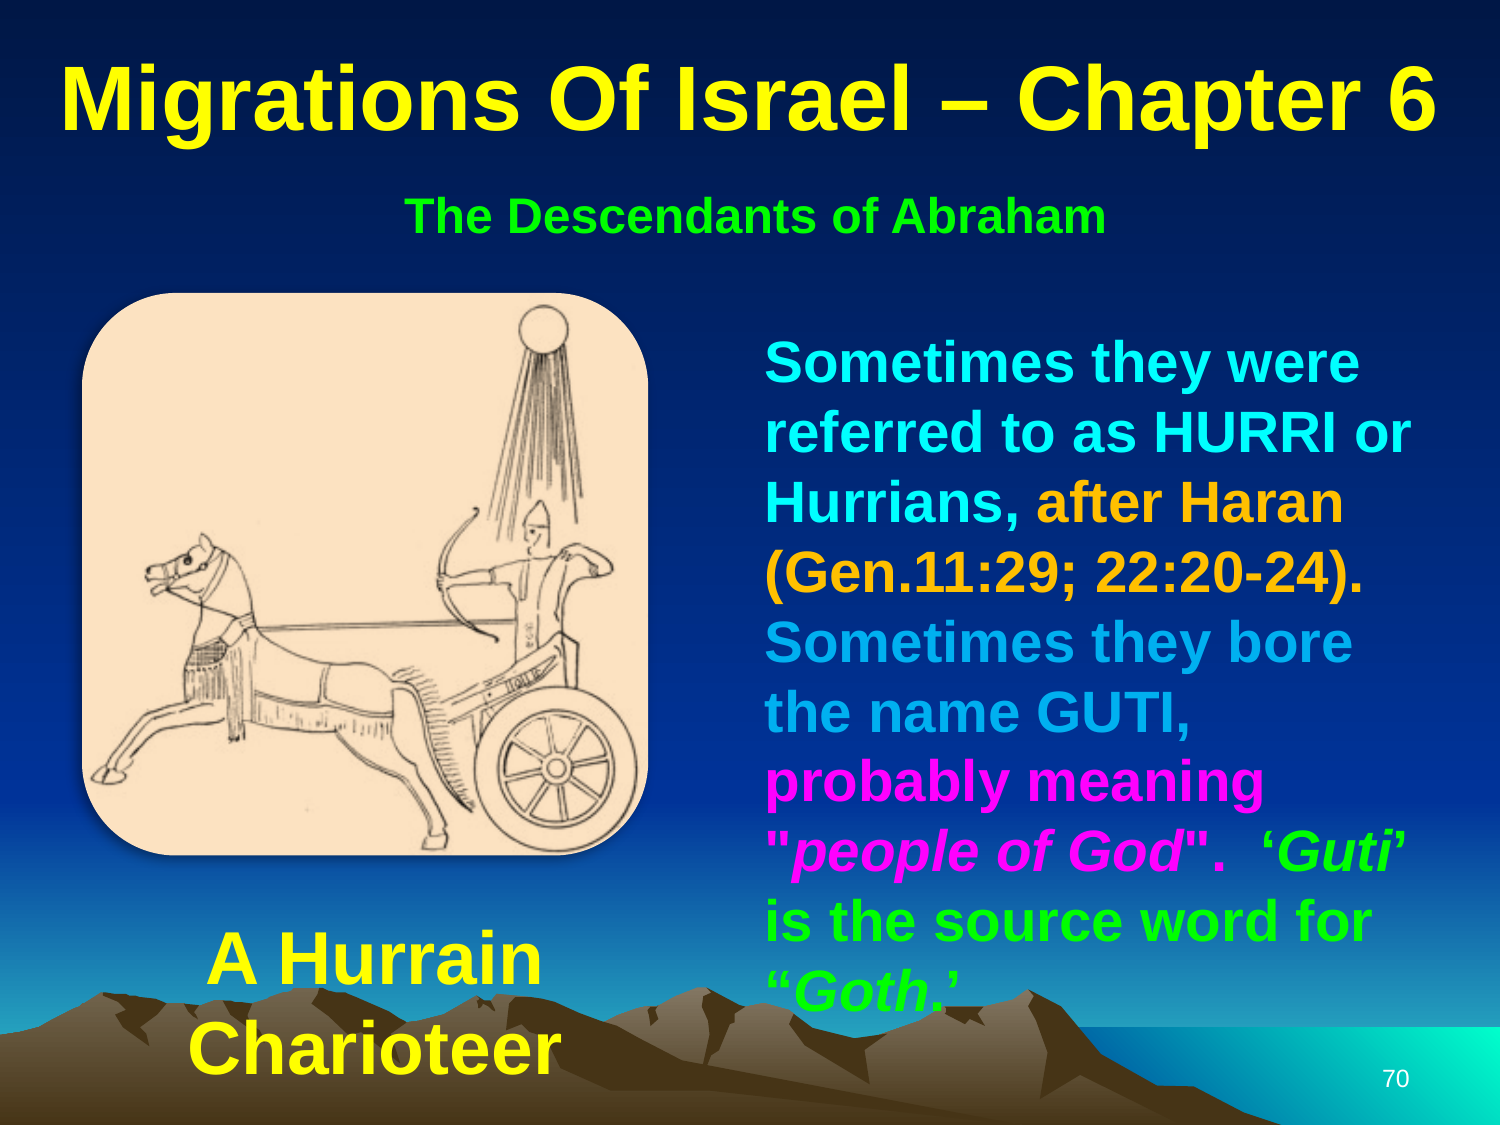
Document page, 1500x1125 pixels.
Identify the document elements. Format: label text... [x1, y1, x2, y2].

text_box A Hurrain Charioteer [105, 902, 645, 1098]
text_box Sometimes they were referred to as HURRI or Hurrians, after Haran (Gen.11:29; 22:20-24). Sometimes they bore the name GUTI, probably meaning "people of God". ‘Guti’ is the source word for “Goth.’ [749, 316, 1442, 1031]
text_box The Descendants of Abraham [304, 175, 1207, 251]
title Migrations Of Israel – Chapter 6 [0, 0, 1500, 188]
picture [81, 292, 649, 856]
slide_number 70 [1074, 1031, 1426, 1101]
